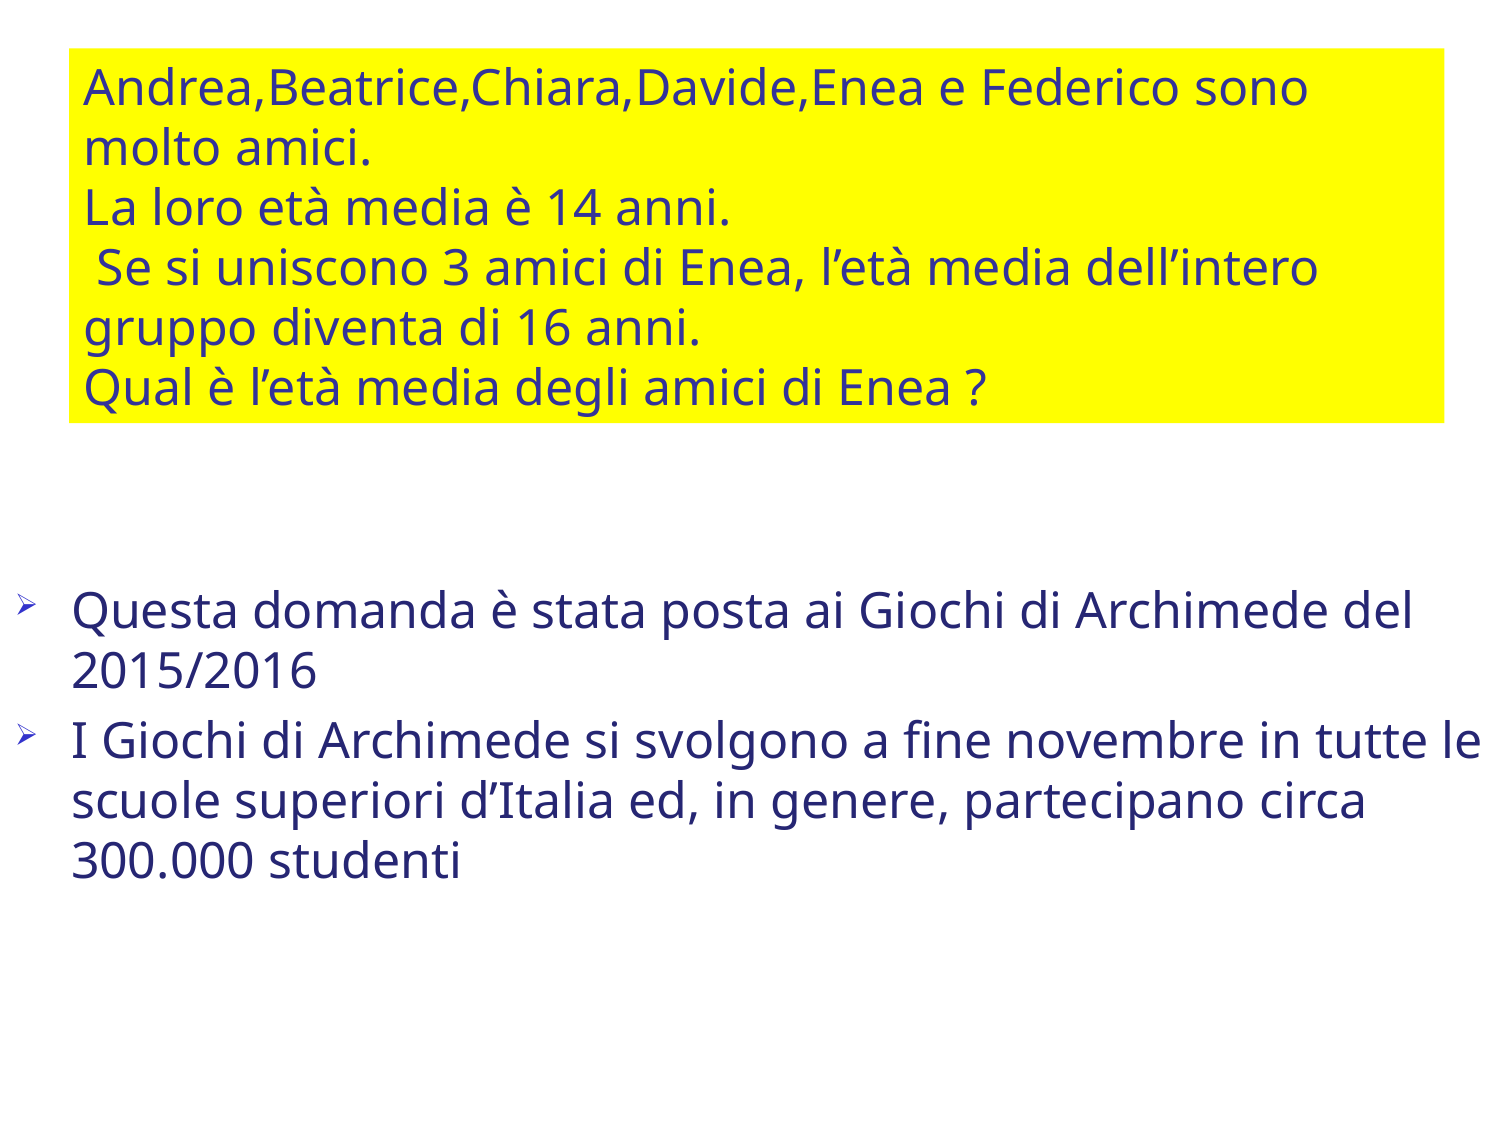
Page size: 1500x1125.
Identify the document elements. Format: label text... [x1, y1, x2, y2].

text_box Questa domanda è stata posta ai Giochi di Archimede del 2015/2016 I Giochi di Archimede si svolgono a fine novembre in tutte le scuole superiori d’Italia ed, in genere, partecipano circa 300.000 studenti [0, 570, 1500, 933]
text_box Andrea,Beatrice,Chiara,Davide,Enea e Federico sono molto amici. La loro età media è 14 anni. Se si uniscono 3 amici di Enea, l’età media dell’intero gruppo diventa di 16 anni. Qual è l’età media degli amici di Enea ? [69, 48, 1445, 424]
